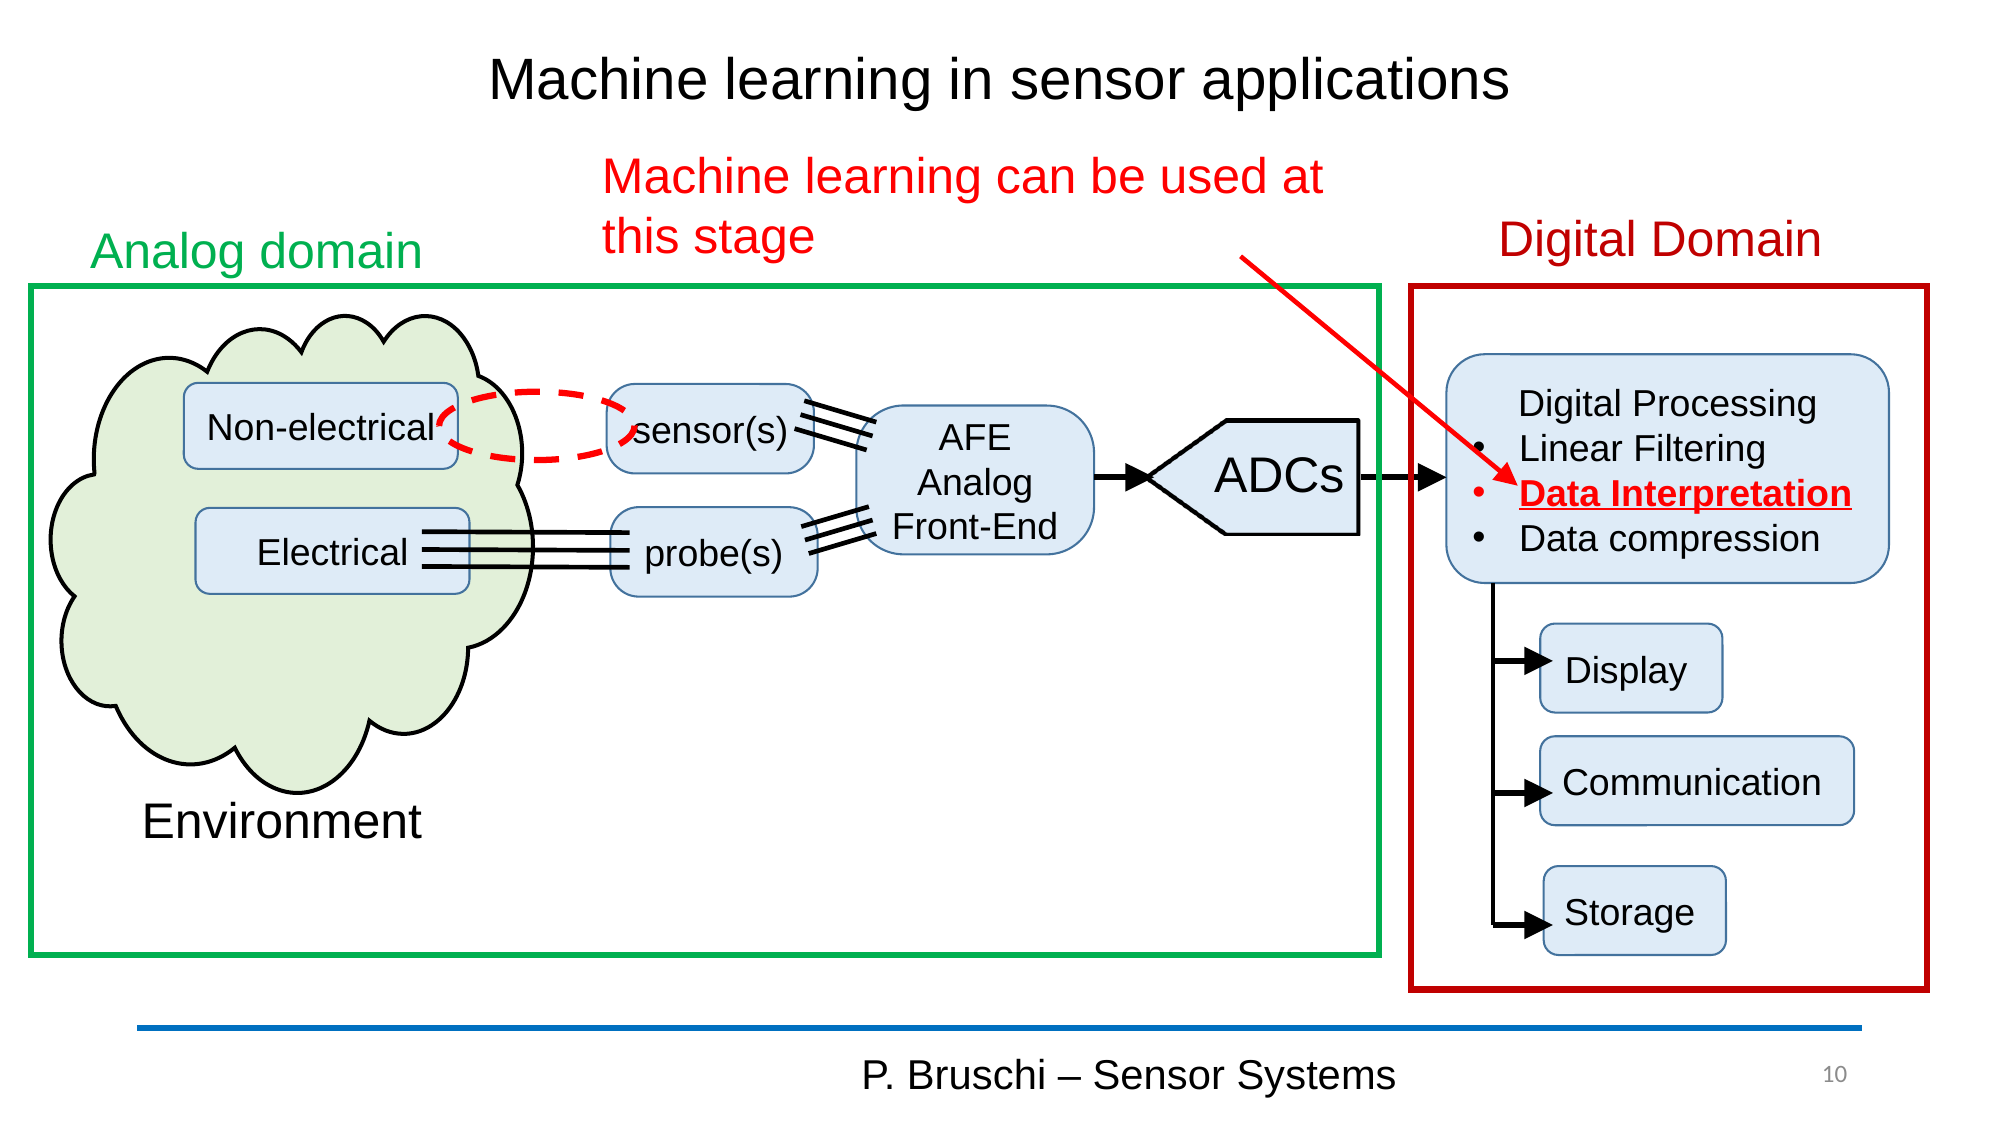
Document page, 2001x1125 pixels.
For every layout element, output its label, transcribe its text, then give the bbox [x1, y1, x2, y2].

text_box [794, 428, 867, 450]
picture [1144, 418, 1361, 536]
slide_number 10 [1718, 1042, 1863, 1103]
title Machine learning in sensor applications [137, 26, 1863, 135]
text_box Analog domain [75, 211, 439, 286]
text_box [30, 285, 1380, 956]
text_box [800, 414, 873, 436]
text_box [805, 520, 873, 540]
text_box [1410, 285, 1928, 991]
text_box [804, 400, 877, 423]
text_box Digital Domain [1483, 198, 1913, 274]
footer P. Bruschi – Sensor Systems [662, 1042, 1596, 1103]
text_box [801, 506, 869, 527]
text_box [1240, 256, 1518, 486]
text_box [808, 533, 877, 554]
text_box Machine learning can be used at this stage [587, 136, 1391, 272]
